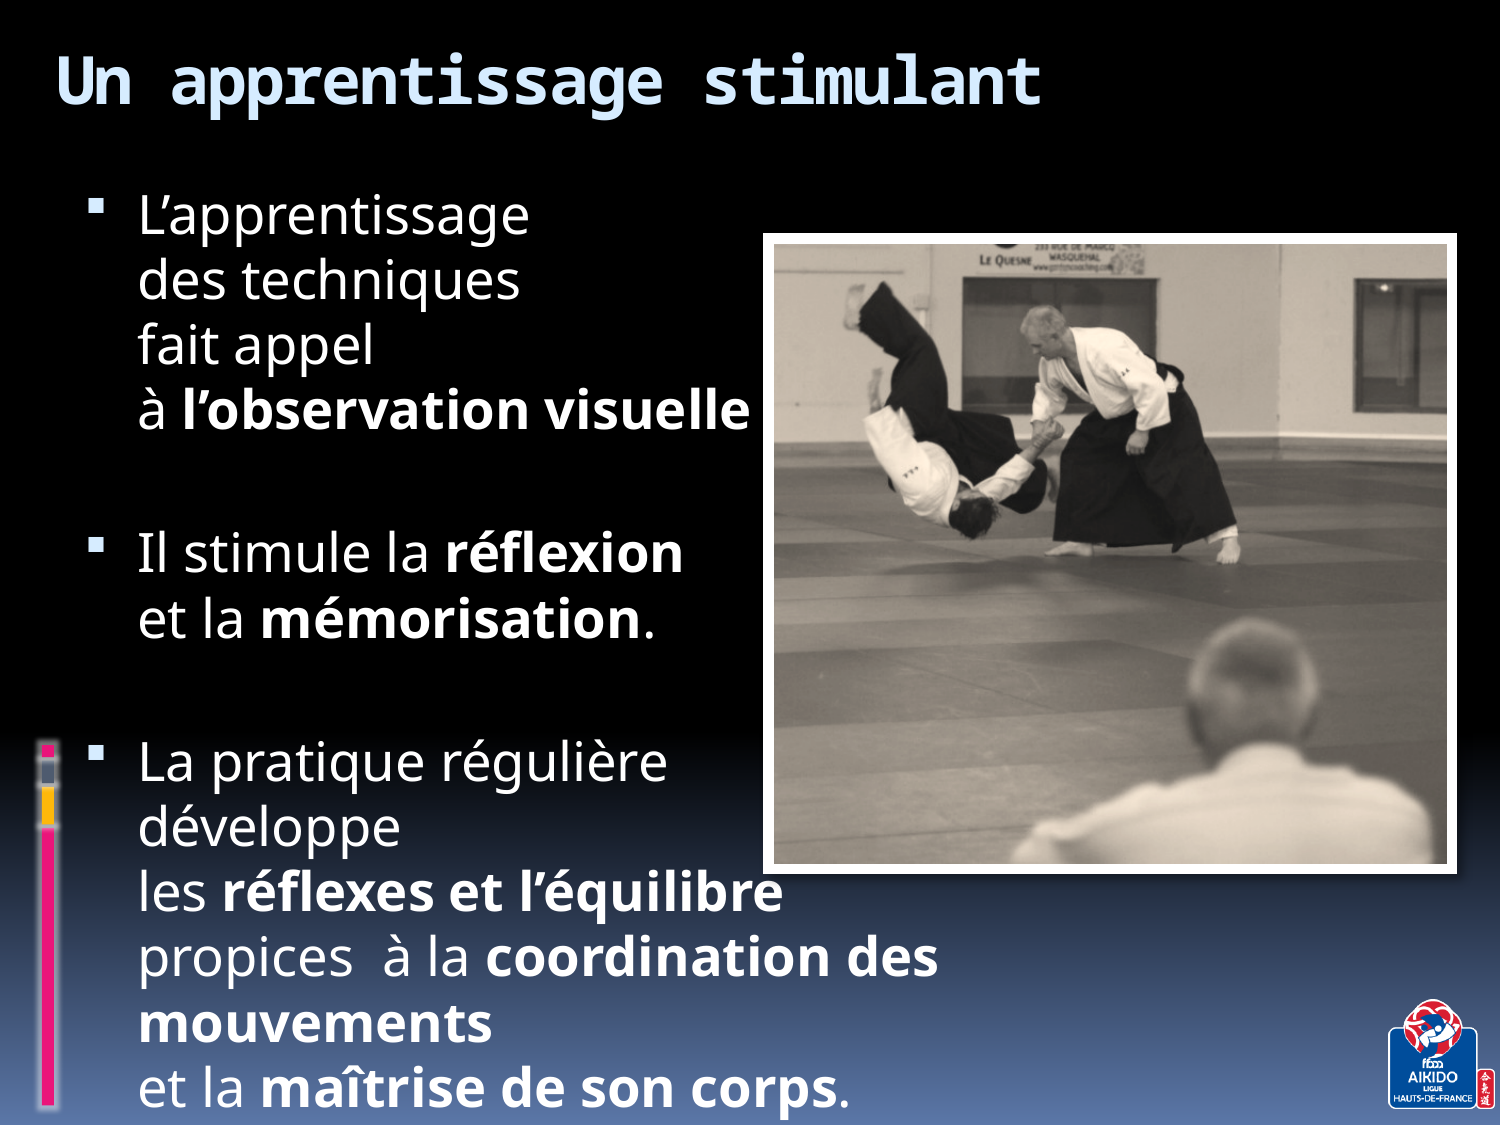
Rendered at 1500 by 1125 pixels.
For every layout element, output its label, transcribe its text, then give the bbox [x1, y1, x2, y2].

picture [1388, 999, 1495, 1109]
list L’apprentissage des techniques fait appel à l’observation visuelle Il stimule la réflexion et la mémorisation. La pratique régulière développe les réflexes et l’équilibre propices à la coordination des mouvements et la maîtrise de son corps. [59, 172, 1258, 1125]
title Un apprentissage stimulant [41, 30, 1317, 181]
picture [773, 243, 1448, 864]
